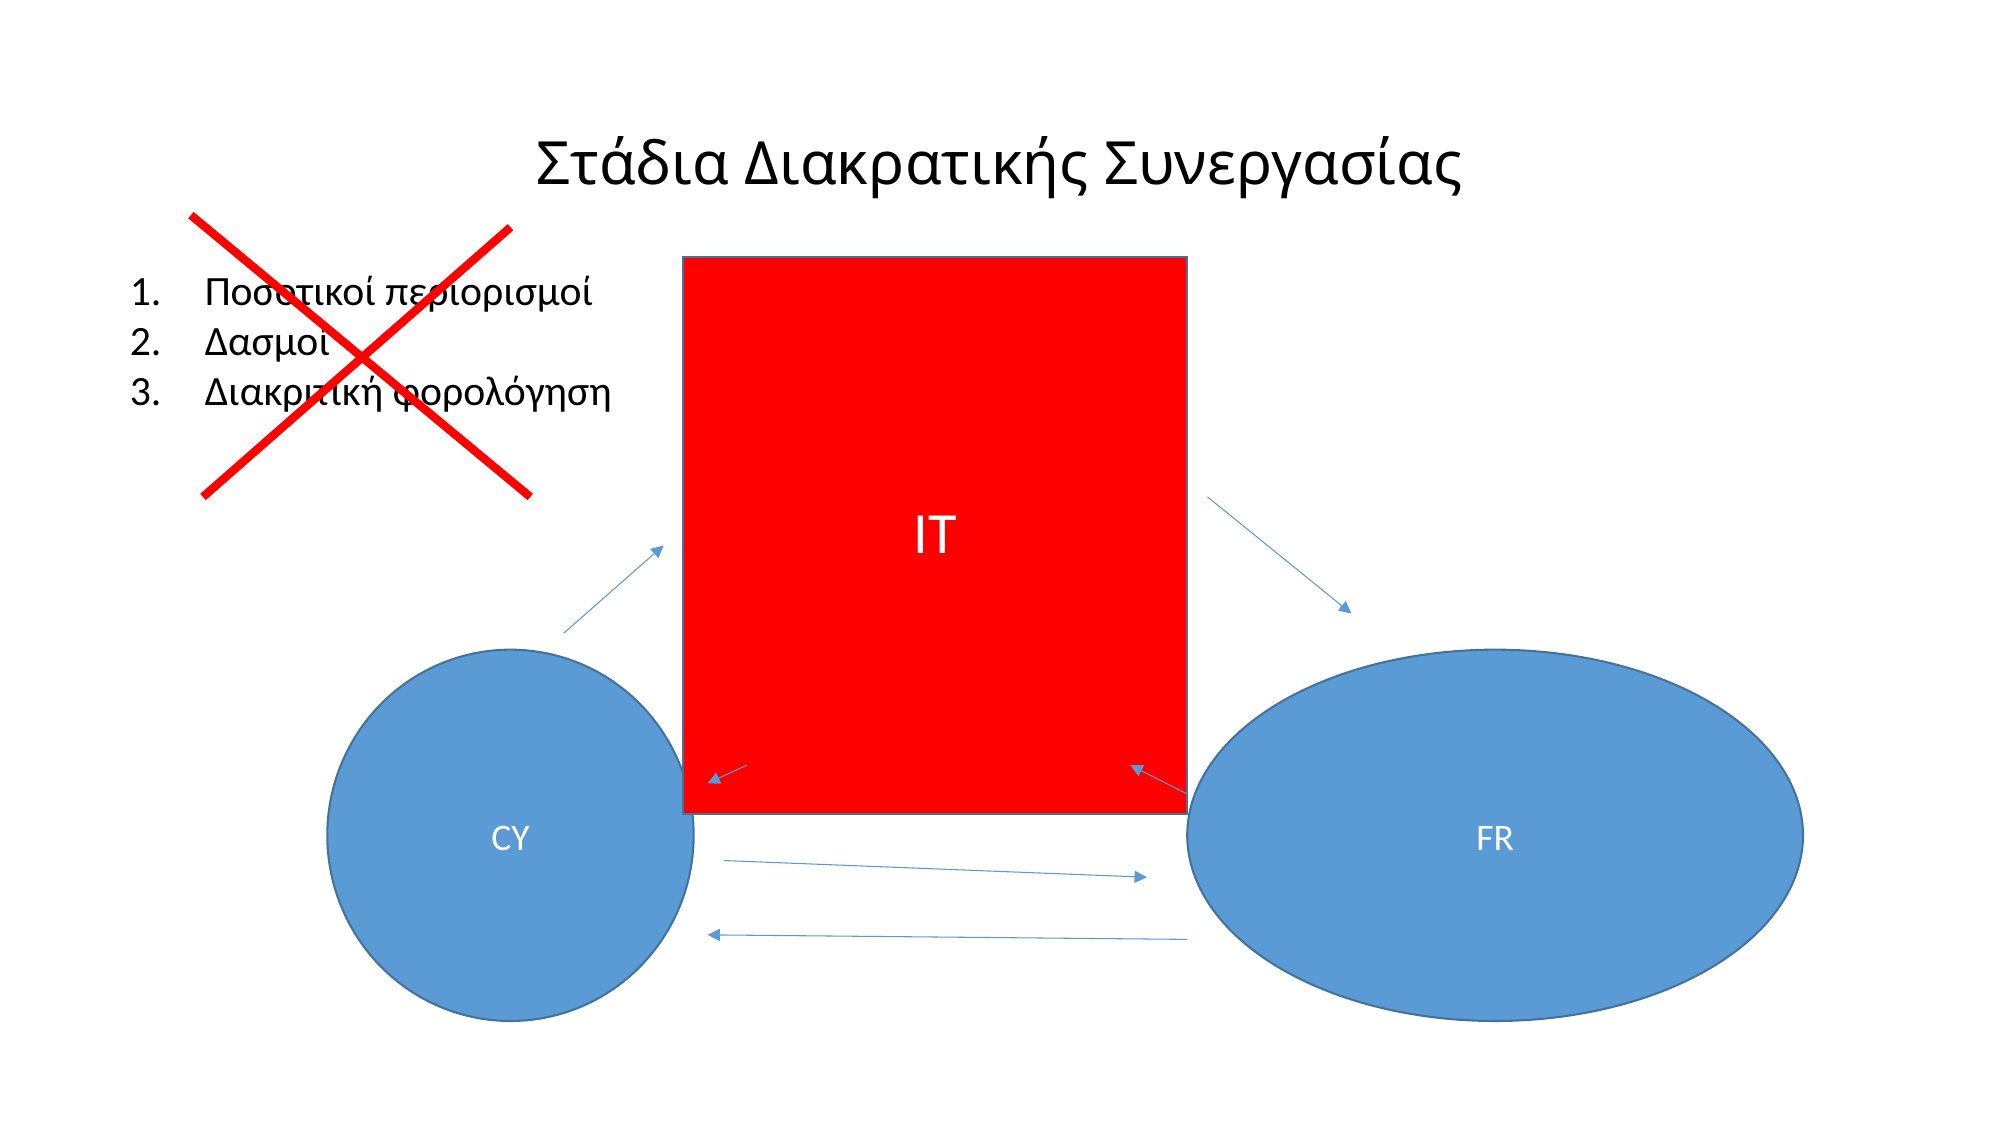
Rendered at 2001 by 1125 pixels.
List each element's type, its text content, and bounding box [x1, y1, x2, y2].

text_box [190, 215, 531, 497]
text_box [563, 545, 664, 634]
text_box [707, 934, 1188, 940]
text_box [202, 227, 511, 497]
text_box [724, 860, 1147, 878]
text_box CY [326, 648, 695, 1023]
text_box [707, 765, 747, 784]
list IT [682, 256, 1188, 815]
text_box Ποσοτικοί περιορισμοί Δασμοί Διακριτική φορολόγηση [115, 256, 190, 472]
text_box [1130, 765, 1188, 794]
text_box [1207, 496, 1352, 614]
text_box Ποσοτικοί περιορισμοί Δασμοί Διακριτική φορολόγηση [531, 256, 684, 472]
title Στάδια Διακρατικής Συνεργασίας [137, 59, 1863, 278]
text_box FR [1186, 648, 1805, 1023]
